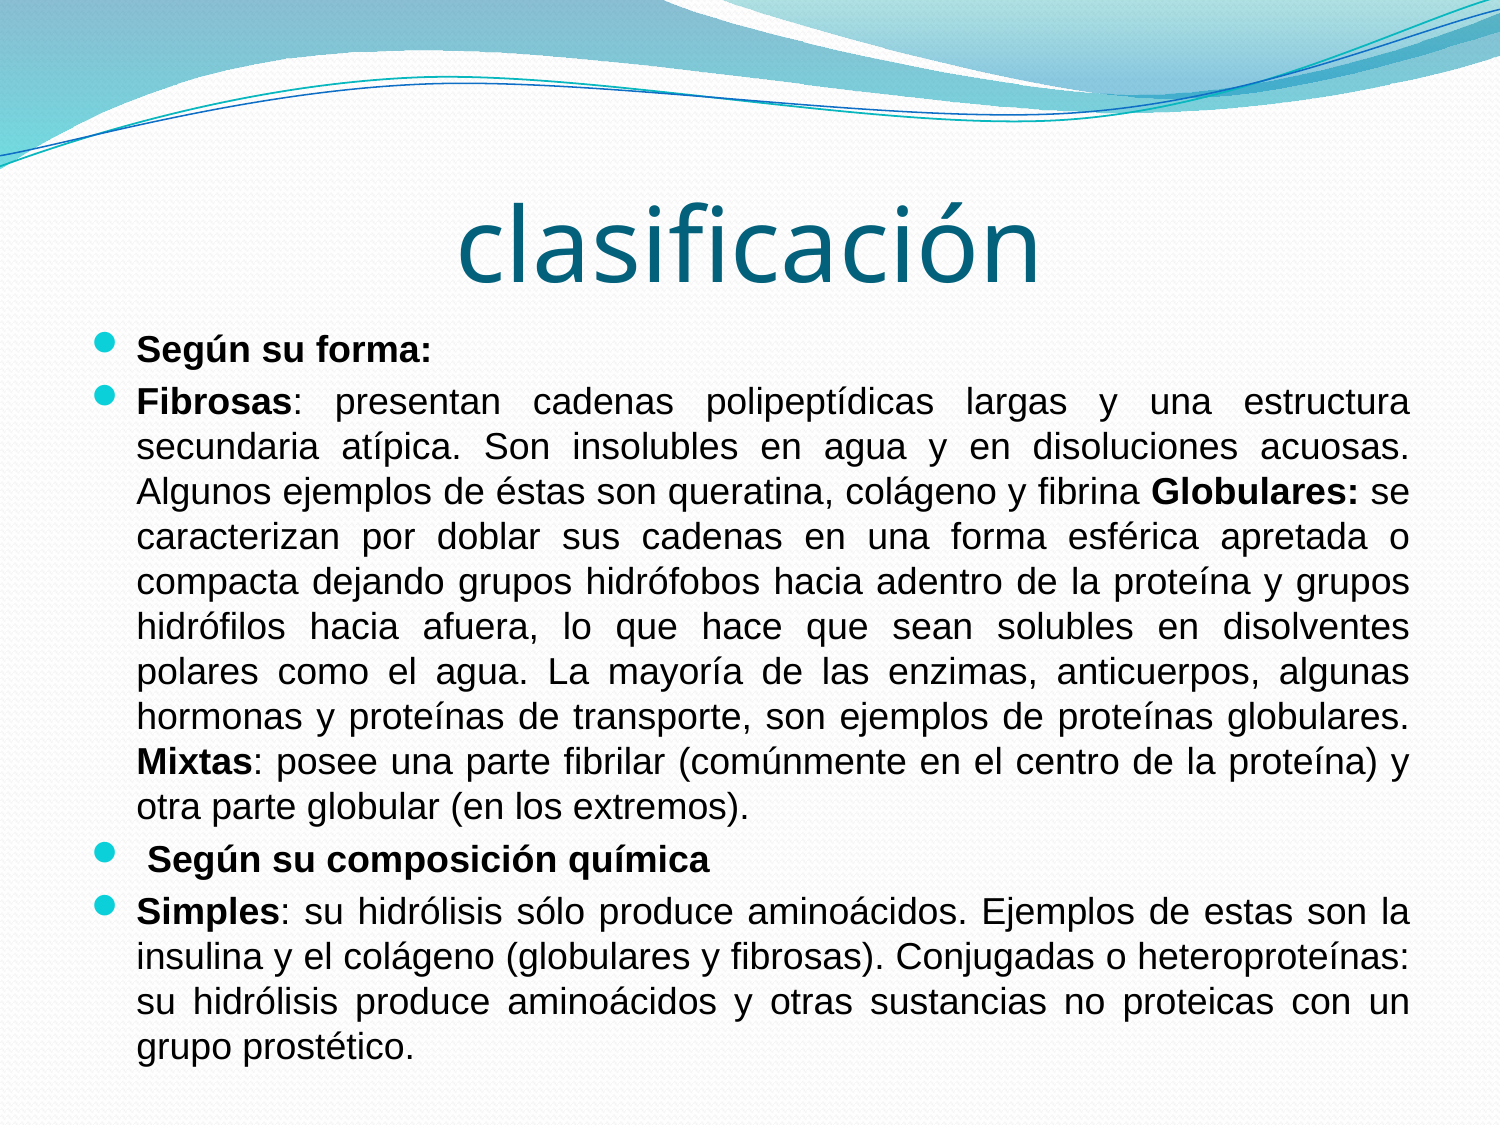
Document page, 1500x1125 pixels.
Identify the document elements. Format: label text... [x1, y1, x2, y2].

list Según su forma: Fibrosas: presentan cadenas polipeptídicas largas y una estructura secundaria atípica. Son insolubles en agua y en disoluciones acuosas. Algunos ejemplos de éstas son queratina, colágeno y fibrina Globulares: se caracterizan por doblar sus cadenas en una forma esférica apretada o compacta dejando grupos hidrófobos hacia adentro de la proteína y grupos hidrófilos hacia afuera, lo que hace que sean solubles en disolventes polares como el agua. La mayoría de las enzimas, anticuerpos, algunas hormonas y proteínas de transporte, son ejemplos de proteínas globulares. Mixtas: posee una parte fibrilar (comúnmente en el centro de la proteína) y otra parte globular (en los extremos). Según su composición química Simples: su hidrólisis sólo produce aminoácidos. Ejemplos de estas son la insulina y el colágeno (globulares y fibrosas). Conjugadas o heteroproteínas: su hidrólisis produce aminoácidos y otras sustancias no proteicas con un grupo prostético. [76, 317, 1425, 1059]
title clasificación [75, 115, 1425, 303]
